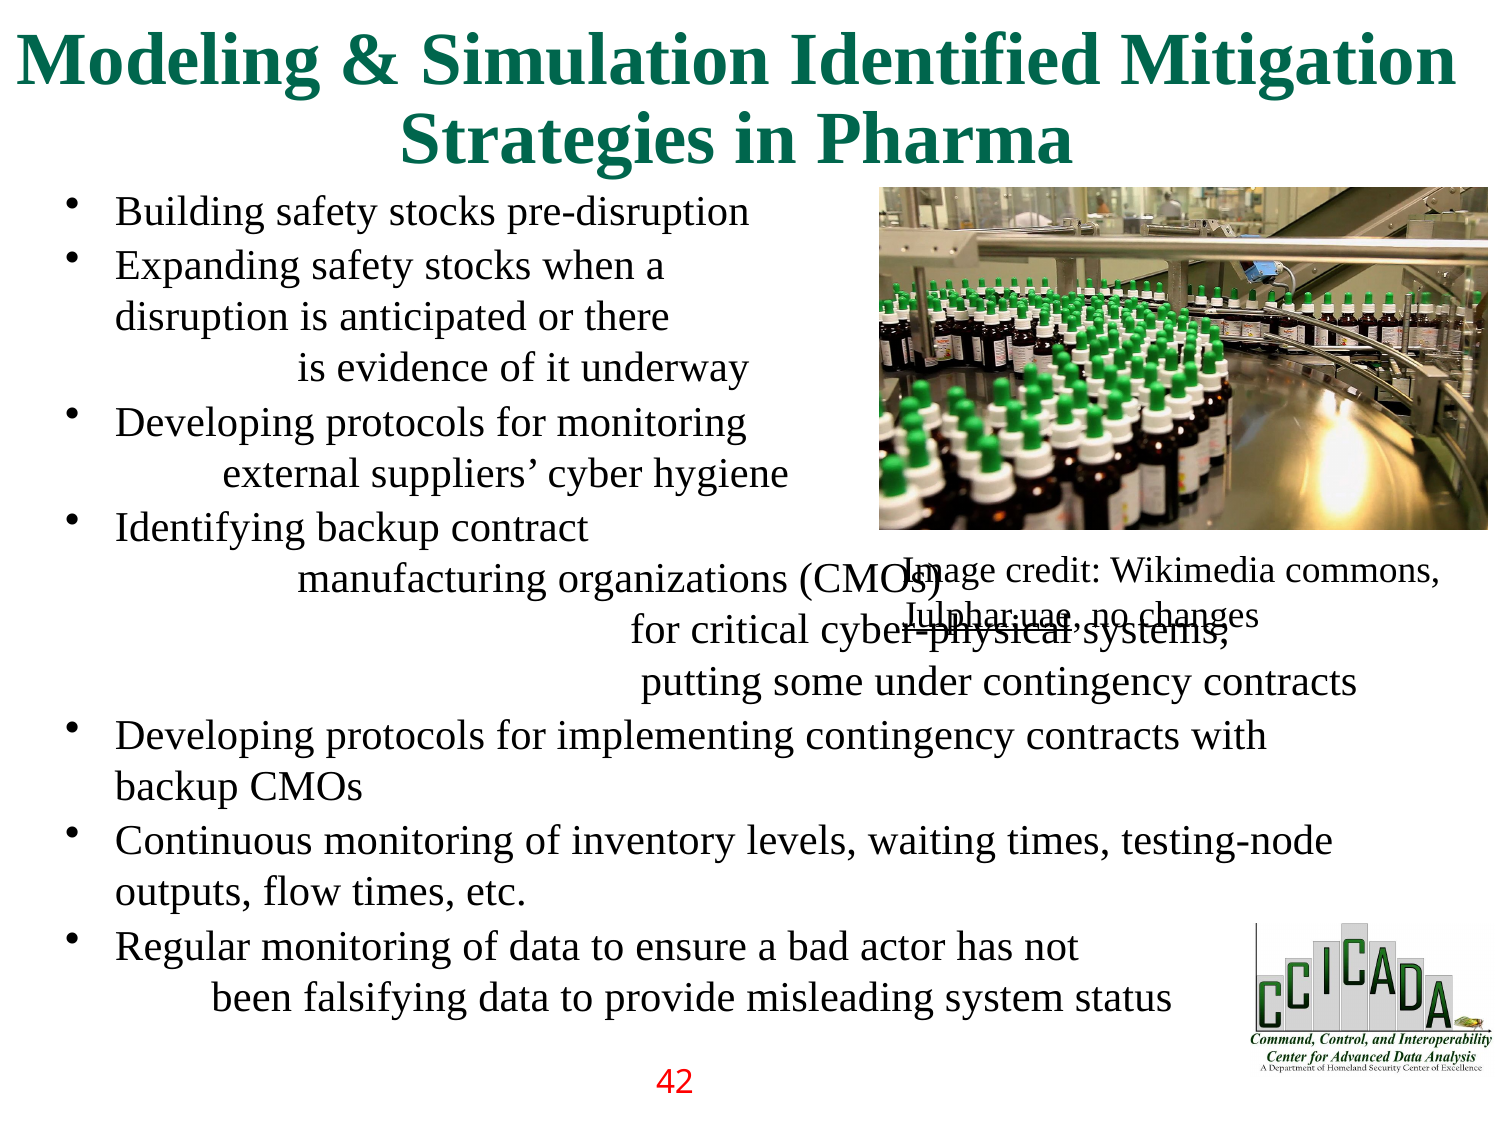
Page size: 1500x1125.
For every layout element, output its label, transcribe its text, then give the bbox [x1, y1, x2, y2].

text_box Modeling & Simulation Identified Mitigation Strategies in Pharma [0, 12, 1488, 200]
picture [879, 187, 1488, 530]
text_box 42 [500, 1052, 850, 1113]
text_box Image credit: Wikimedia commons, Julphar.uae, no changes [887, 537, 1500, 643]
list Building safety stocks pre-disruption Expanding safety stocks when a disruption is anticipated or there is evidence of it underway Developing protocols for monitoring external suppliers’ cyber hygiene Identifying backup contract manufacturing organizations (CMOs) for critical cyber-physical systems; putting some under contingency contracts Developing protocols for implementing contingency contracts with backup CMOs Continuous monitoring of inventory levels, waiting times, testing-node outputs, flow times, etc. Regular monitoring of data to ensure a bad actor has not been falsifying data to provide misleading system status [49, 200, 1401, 1051]
picture [1249, 922, 1495, 1078]
